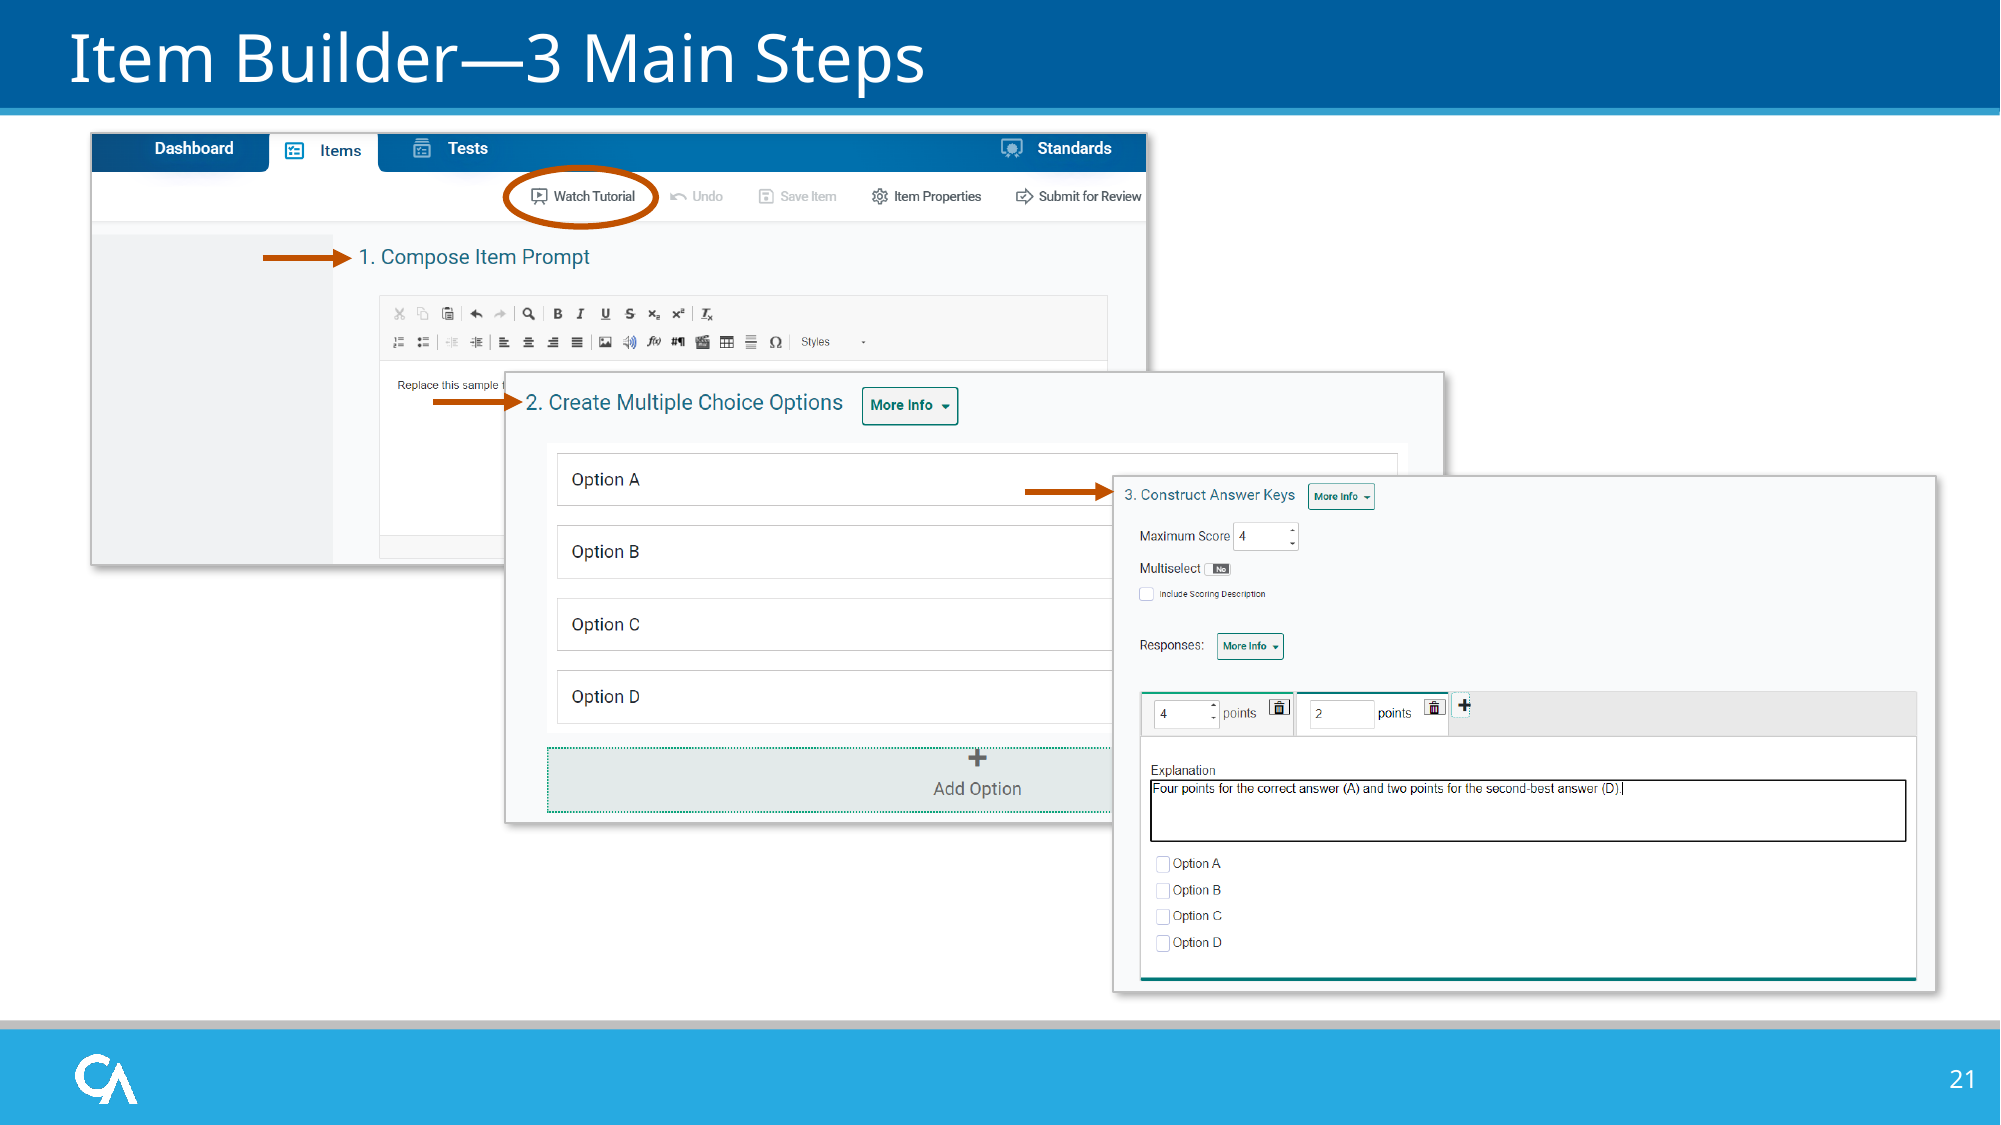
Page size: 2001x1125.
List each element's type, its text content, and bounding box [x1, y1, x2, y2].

picture [75, 1054, 138, 1104]
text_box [91, 133, 1935, 992]
title Item Builder—3 Main Steps [69, 10, 1935, 96]
slide_number 21 [1877, 1057, 1993, 1103]
